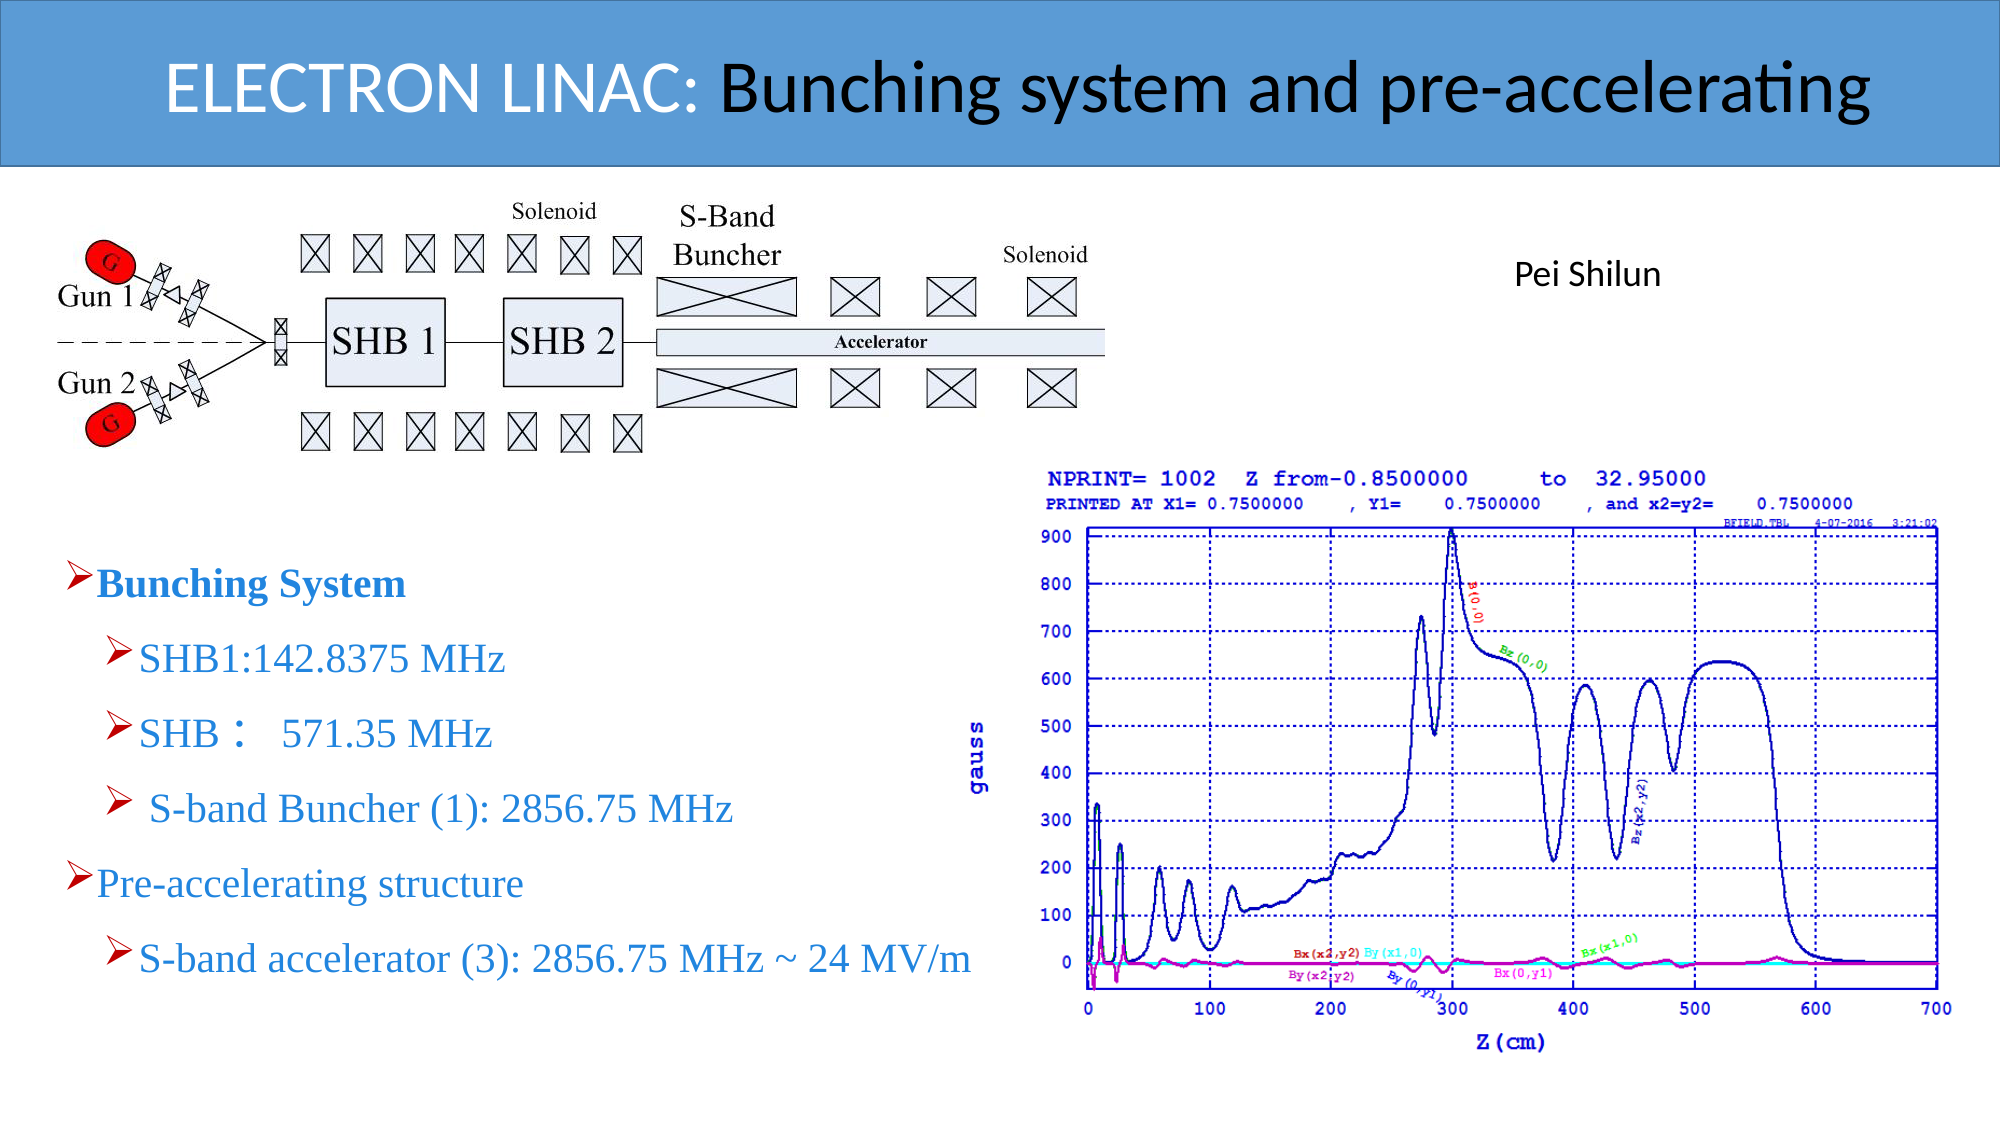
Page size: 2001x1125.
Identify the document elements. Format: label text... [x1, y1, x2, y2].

text_box ELECTRON LINAC: Bunching system and pre-accelerating [0, 0, 2000, 167]
text_box Bunching System SHB1:142.8375 MHz SHB：571.35 MHz S-band Buncher (1): 2856.75 MHz Pre-accelerating structure S-band accelerator (3): 2856.75 MHz ~ 24 MV/m [48, 523, 959, 1041]
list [56, 193, 1105, 453]
picture [959, 463, 1960, 1059]
text_box Pei Shilun [1499, 241, 1678, 302]
